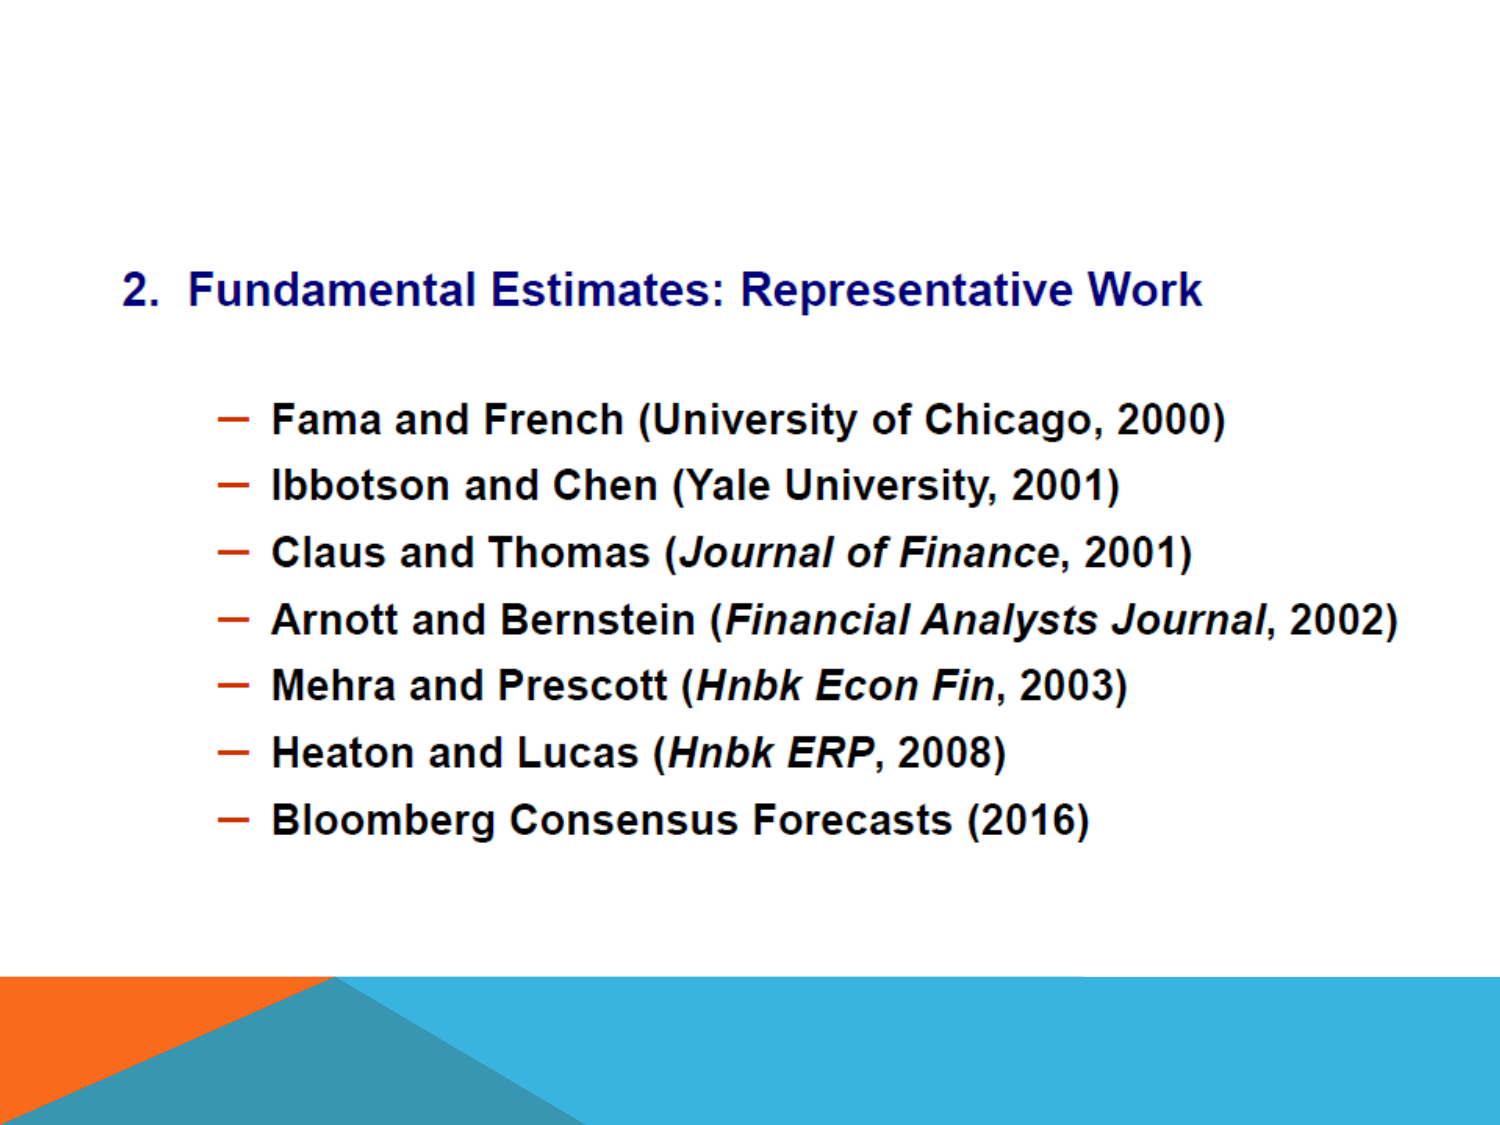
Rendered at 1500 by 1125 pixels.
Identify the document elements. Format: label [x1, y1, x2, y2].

picture [79, 253, 1421, 872]
